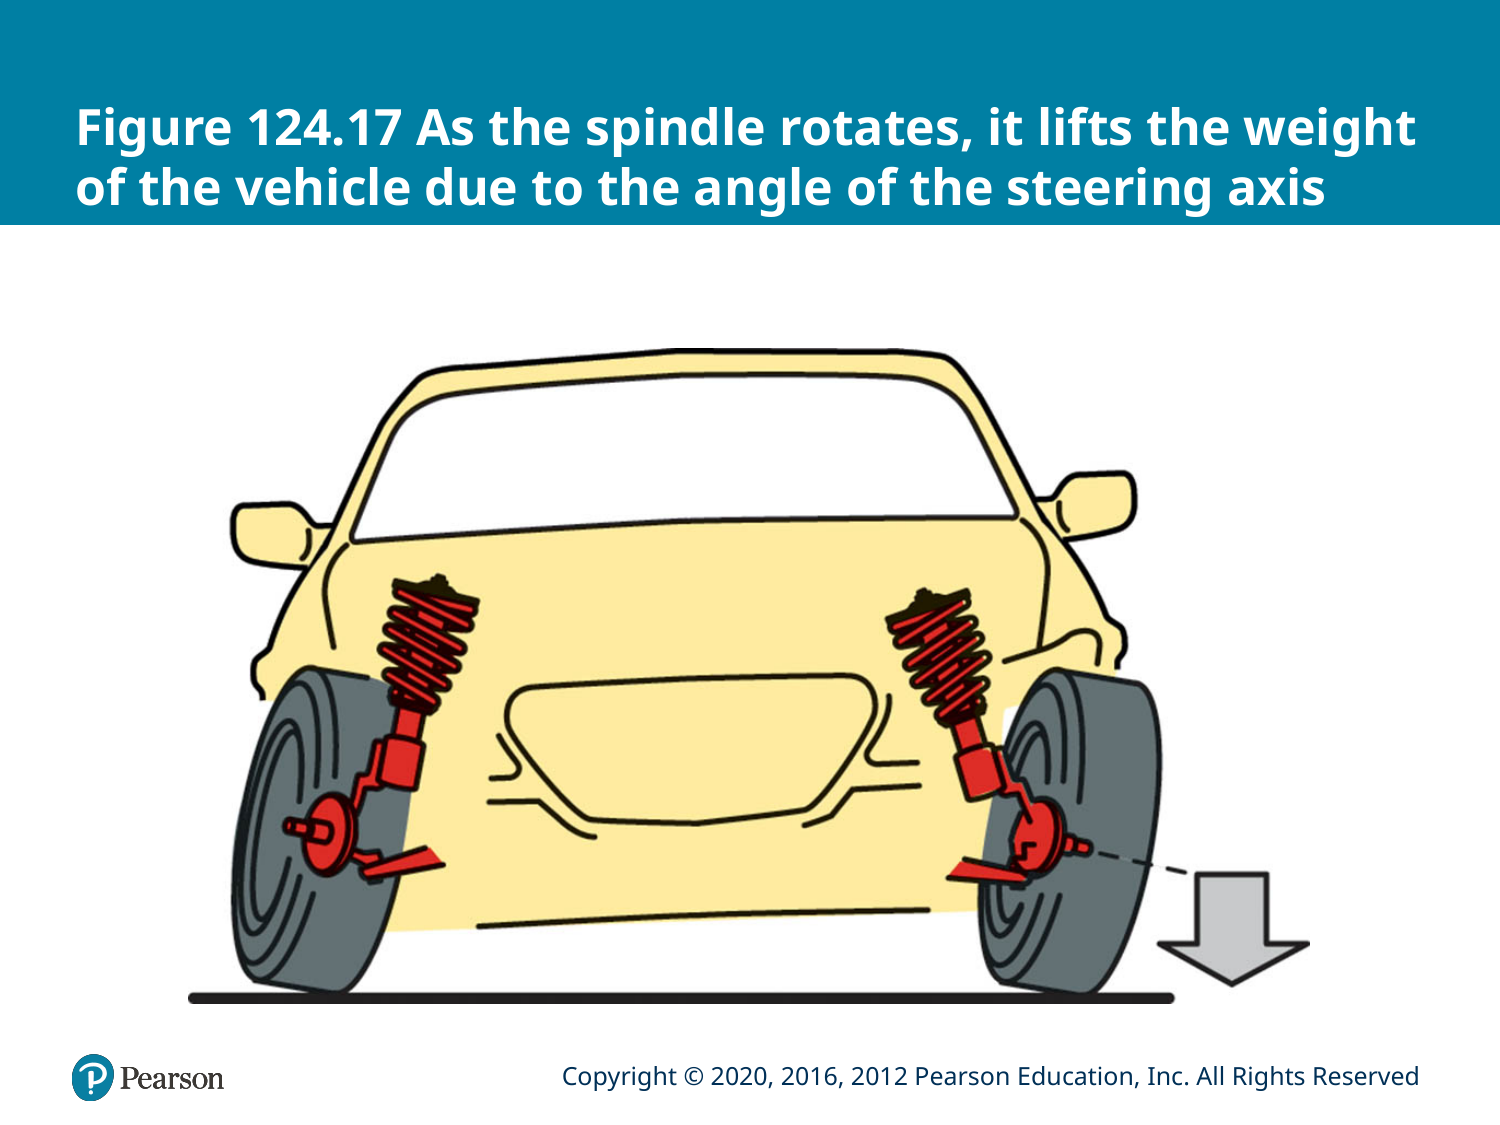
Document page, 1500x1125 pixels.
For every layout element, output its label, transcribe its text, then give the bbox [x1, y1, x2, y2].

picture [72, 1088, 83, 1101]
picture [80, 1063, 106, 1088]
picture [98, 1054, 224, 1101]
picture [72, 1054, 87, 1070]
title Figure 124.17 As the spindle rotates, it lifts the weight of the vehicle due to the angle of the steering axis [75, 35, 1425, 216]
picture [188, 348, 1310, 1004]
